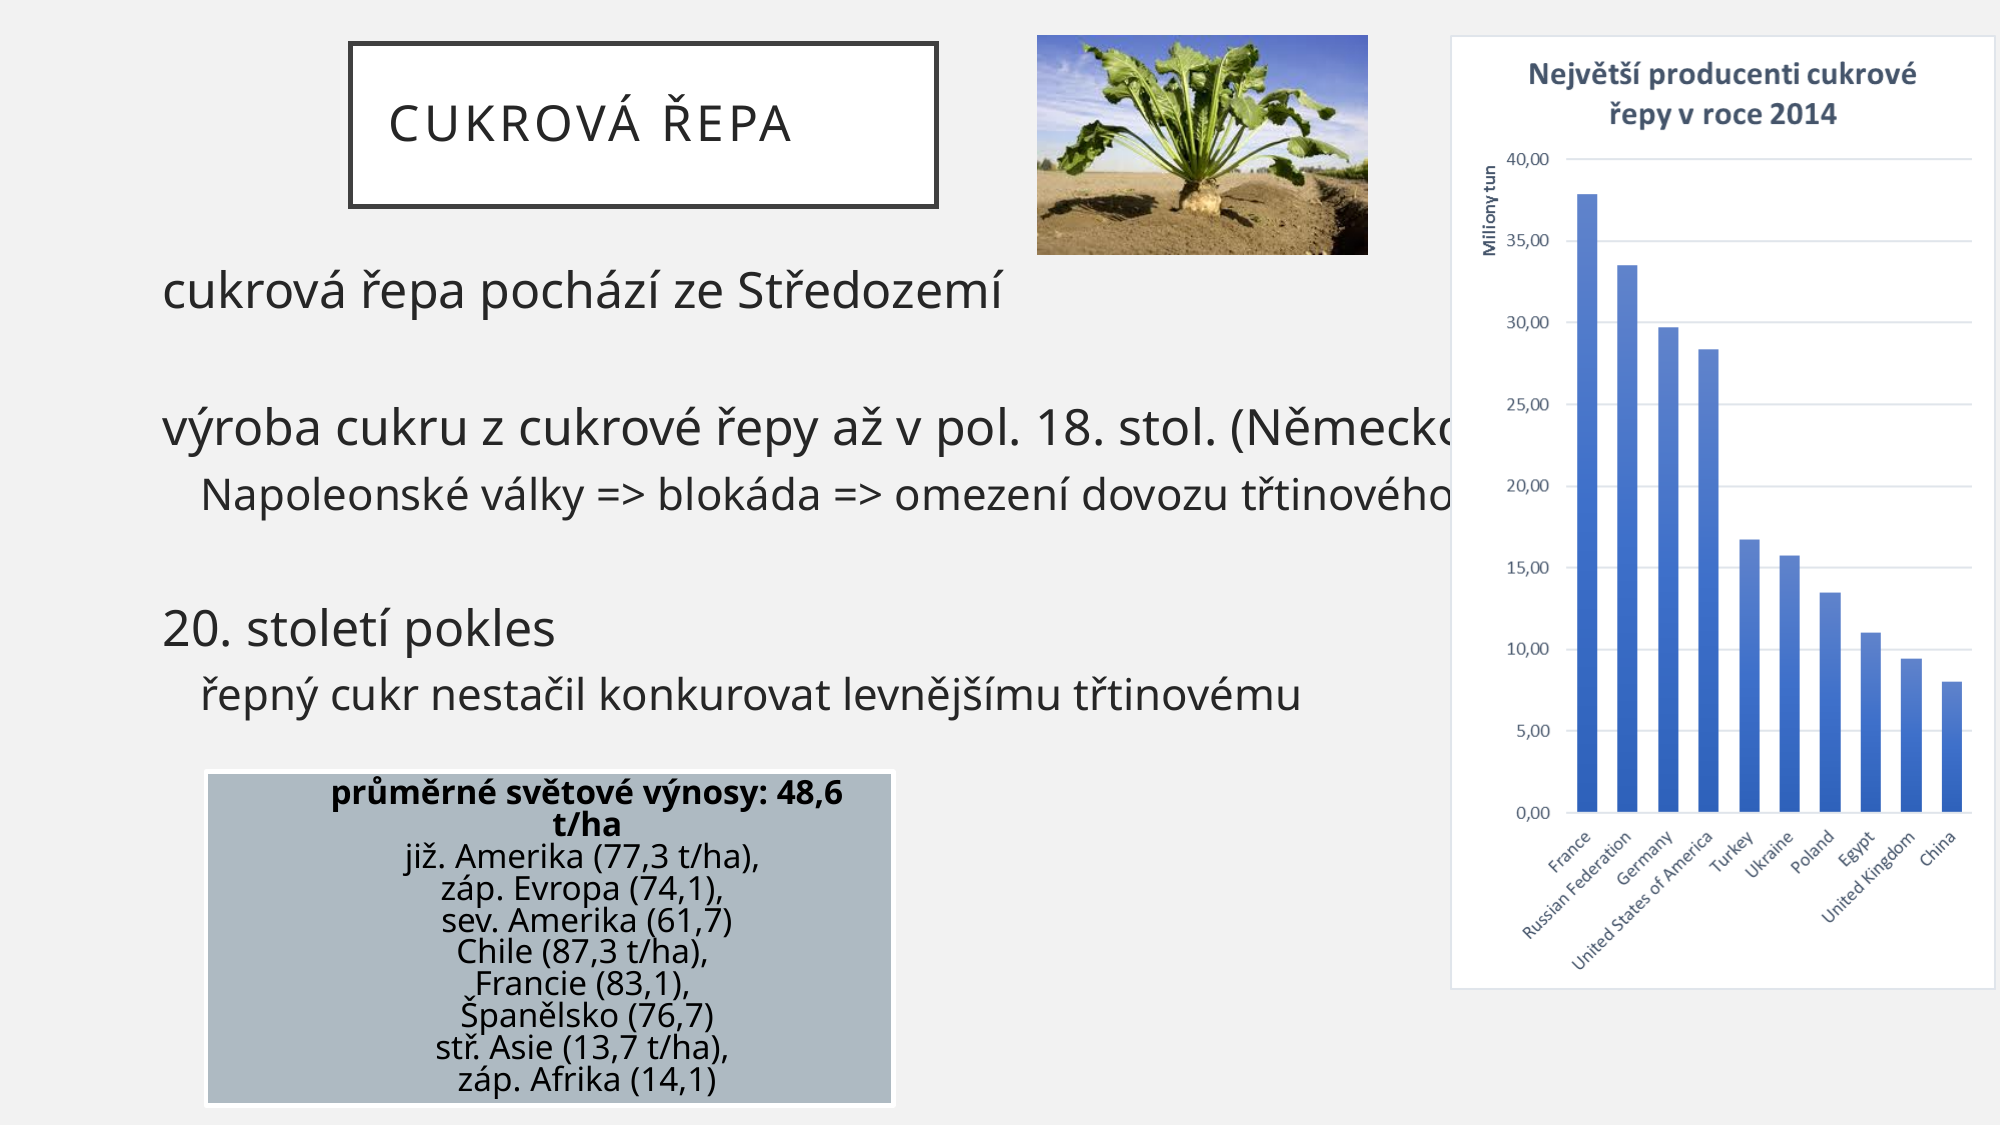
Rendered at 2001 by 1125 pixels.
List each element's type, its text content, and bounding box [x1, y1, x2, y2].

picture [1037, 35, 1368, 256]
text_box průměrné světové výnosy: 48,6 t/ha již. Amerika (77,3 t/ha), záp. Evropa (74,1), sev. Amerika (61,7) Chile (87,3 t/ha), Francie (83,1), Španělsko (76,7) stř. Asie (13,7 t/ha), záp. Afrika (14,1) [206, 771, 894, 1106]
title Cukrová řepa [348, 41, 939, 209]
list cukrová řepa pochází ze Středozemí výroba cukru z cukrové řepy až v pol. 18. stol. (Německo) Napoleonské války => blokáda => omezení dovozu třtinového cukru 20. století pokles řepný cukr nestačil konkurovat levnějšímu třtinovému [147, 262, 1688, 1000]
picture [1450, 35, 1996, 990]
